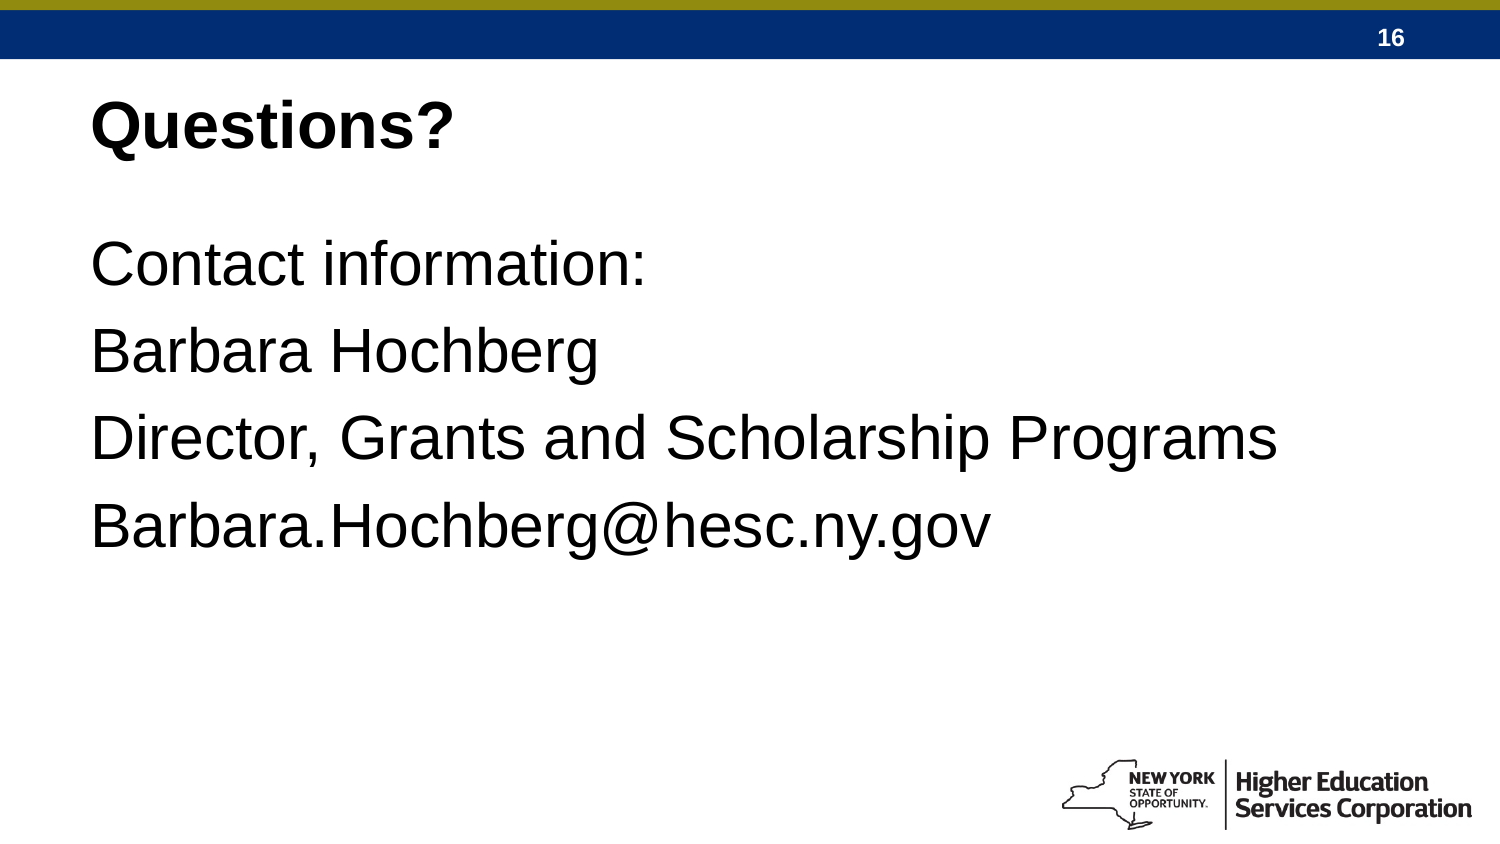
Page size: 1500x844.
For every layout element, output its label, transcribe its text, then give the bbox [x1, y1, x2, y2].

title Questions? [75, 52, 1425, 193]
picture [1062, 759, 1472, 830]
list Contact information: Barbara Hochberg Director, Grants and Scholarship Programs Barbara.Hochberg@hesc.ny.gov [75, 215, 1425, 760]
